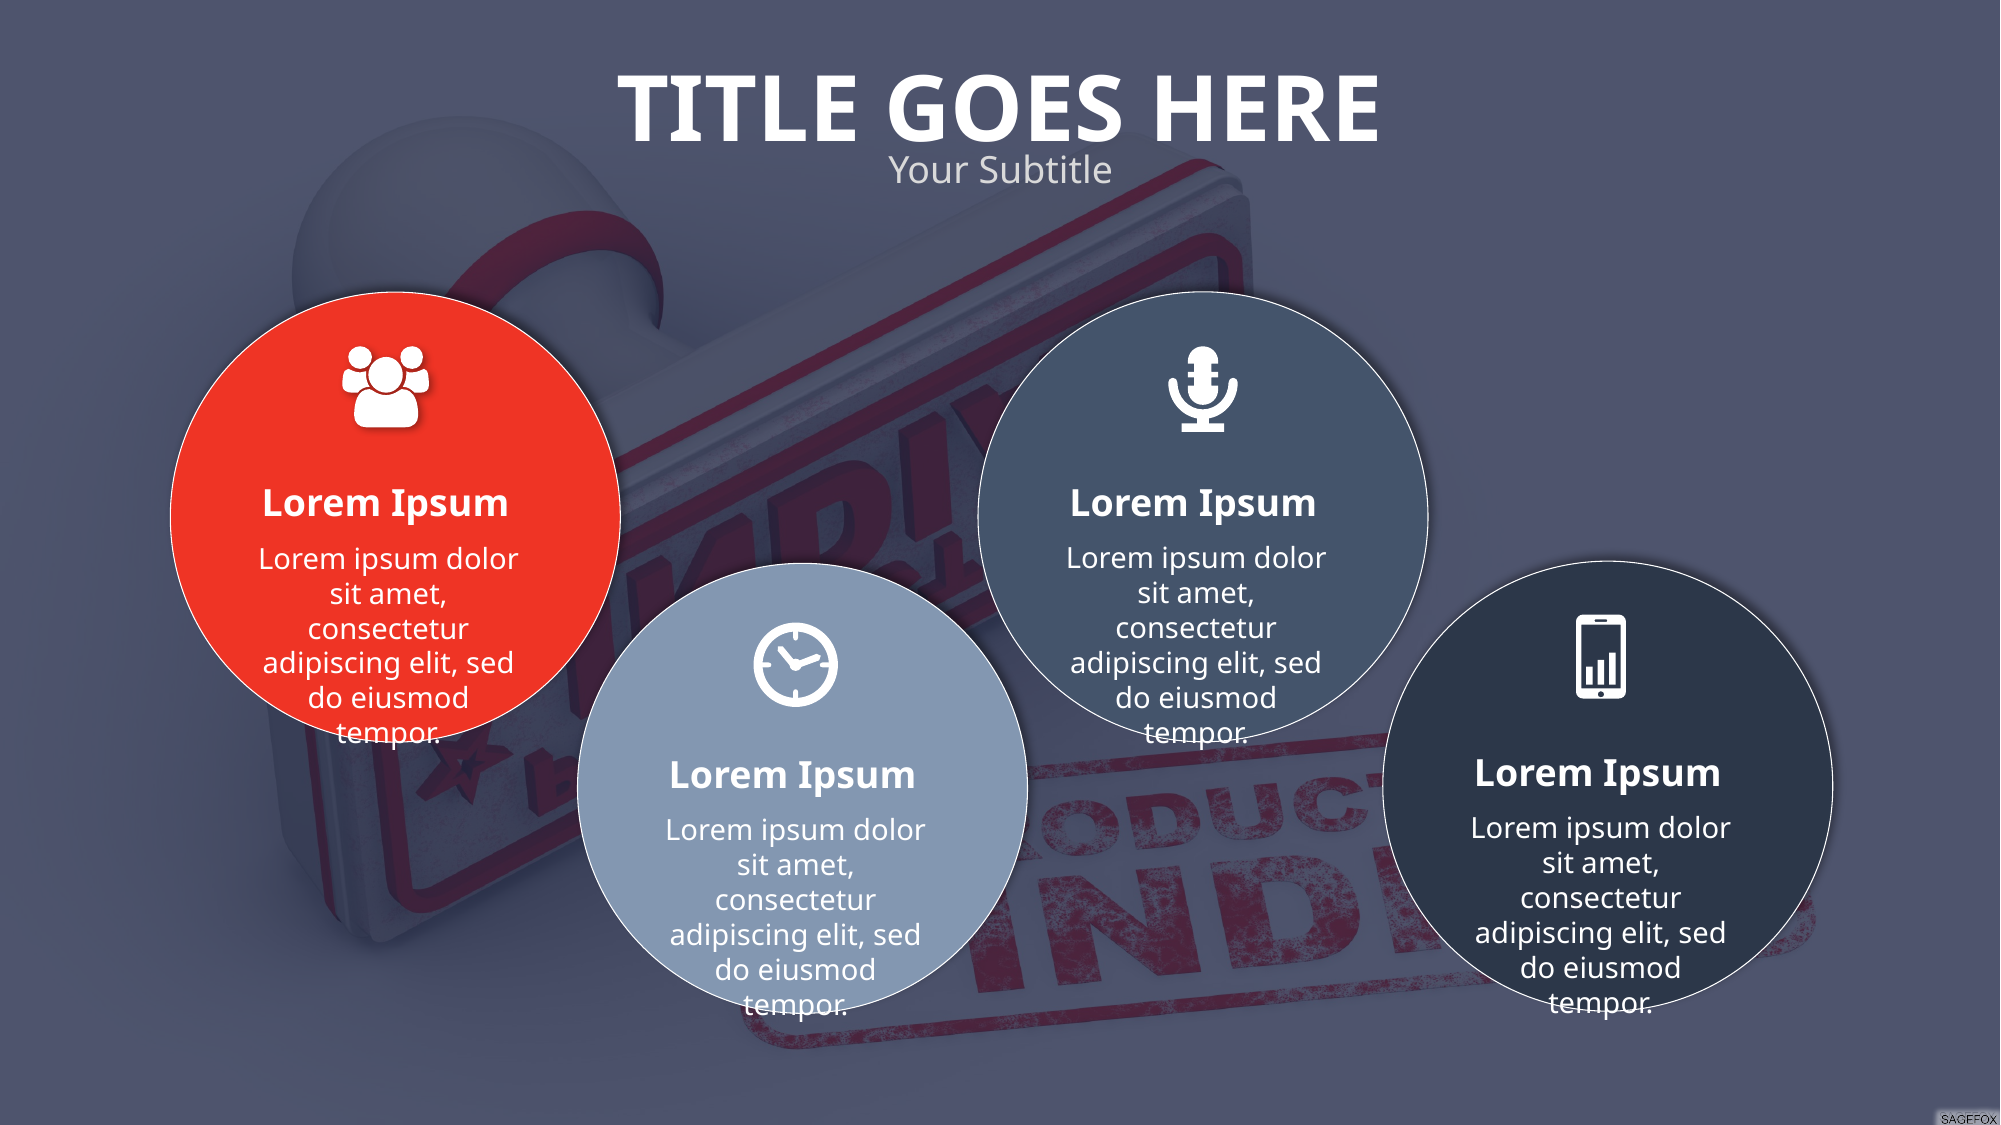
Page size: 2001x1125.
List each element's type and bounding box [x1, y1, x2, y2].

text_box [753, 622, 838, 707]
text_box [1381, 560, 1834, 1013]
text_box [1168, 346, 1238, 432]
picture [1938, 1114, 1999, 1125]
text_box [548, 42, 1452, 199]
text_box [235, 471, 536, 690]
text_box [169, 291, 622, 744]
text_box [1575, 614, 1626, 699]
text_box [1043, 471, 1344, 689]
text_box [642, 743, 943, 961]
text_box [976, 290, 1430, 743]
text_box [1447, 741, 1748, 959]
text_box [576, 562, 1029, 1015]
text_box [342, 346, 429, 428]
